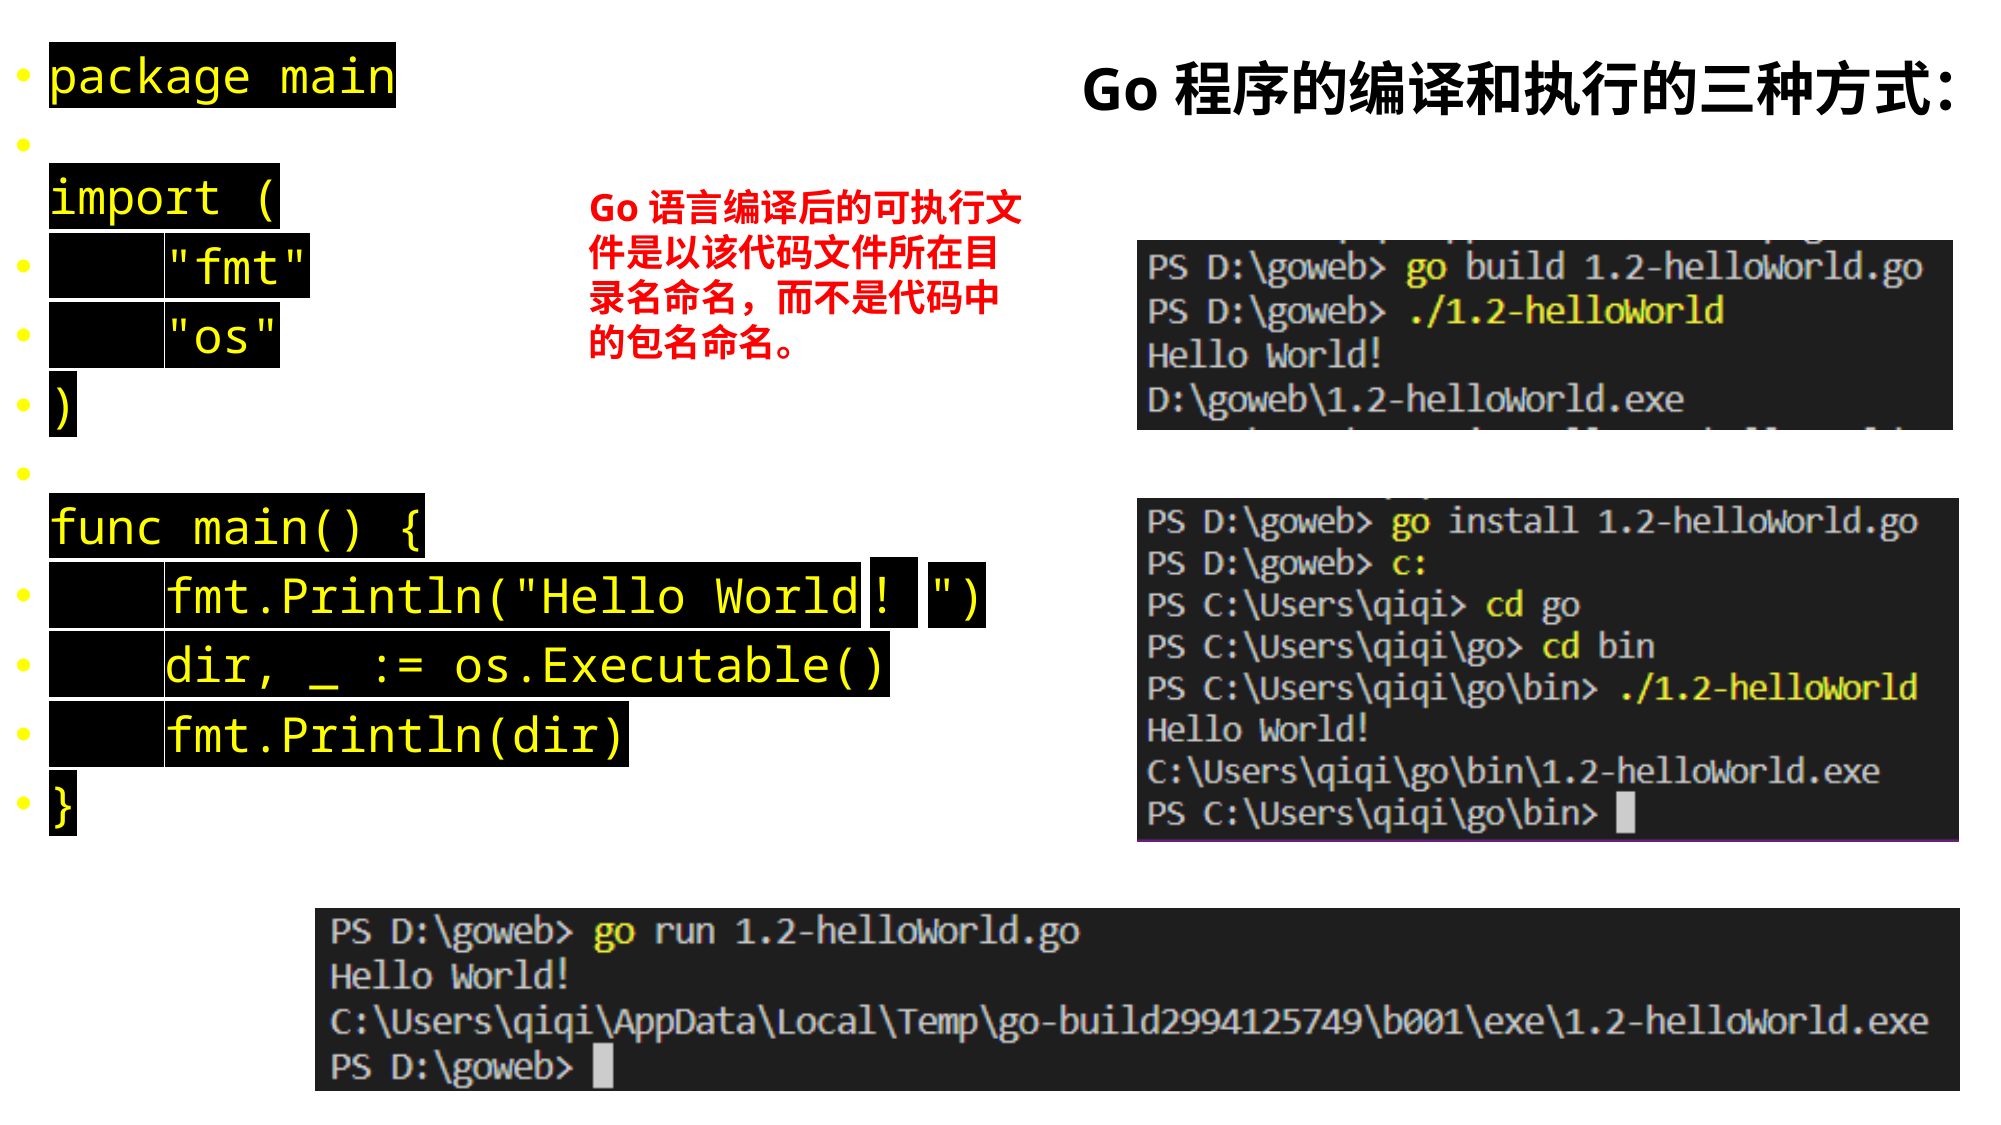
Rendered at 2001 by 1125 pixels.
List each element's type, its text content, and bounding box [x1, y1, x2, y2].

picture [314, 908, 1960, 1091]
text_box Go程序的编译和执行的三种方式： [1067, 44, 2000, 129]
text_box Go语言编译后的可执行文件是以该代码文件所在目录名命名，而不是代码中的包名命名。 [573, 176, 1045, 372]
list package main import ( "fmt" "os" ) func main() { fmt.Println("Hello World！") dir, _ := os.Executable() fmt.Println(dir) } [0, 44, 1012, 888]
picture [1137, 240, 1953, 430]
picture [1137, 498, 1959, 842]
